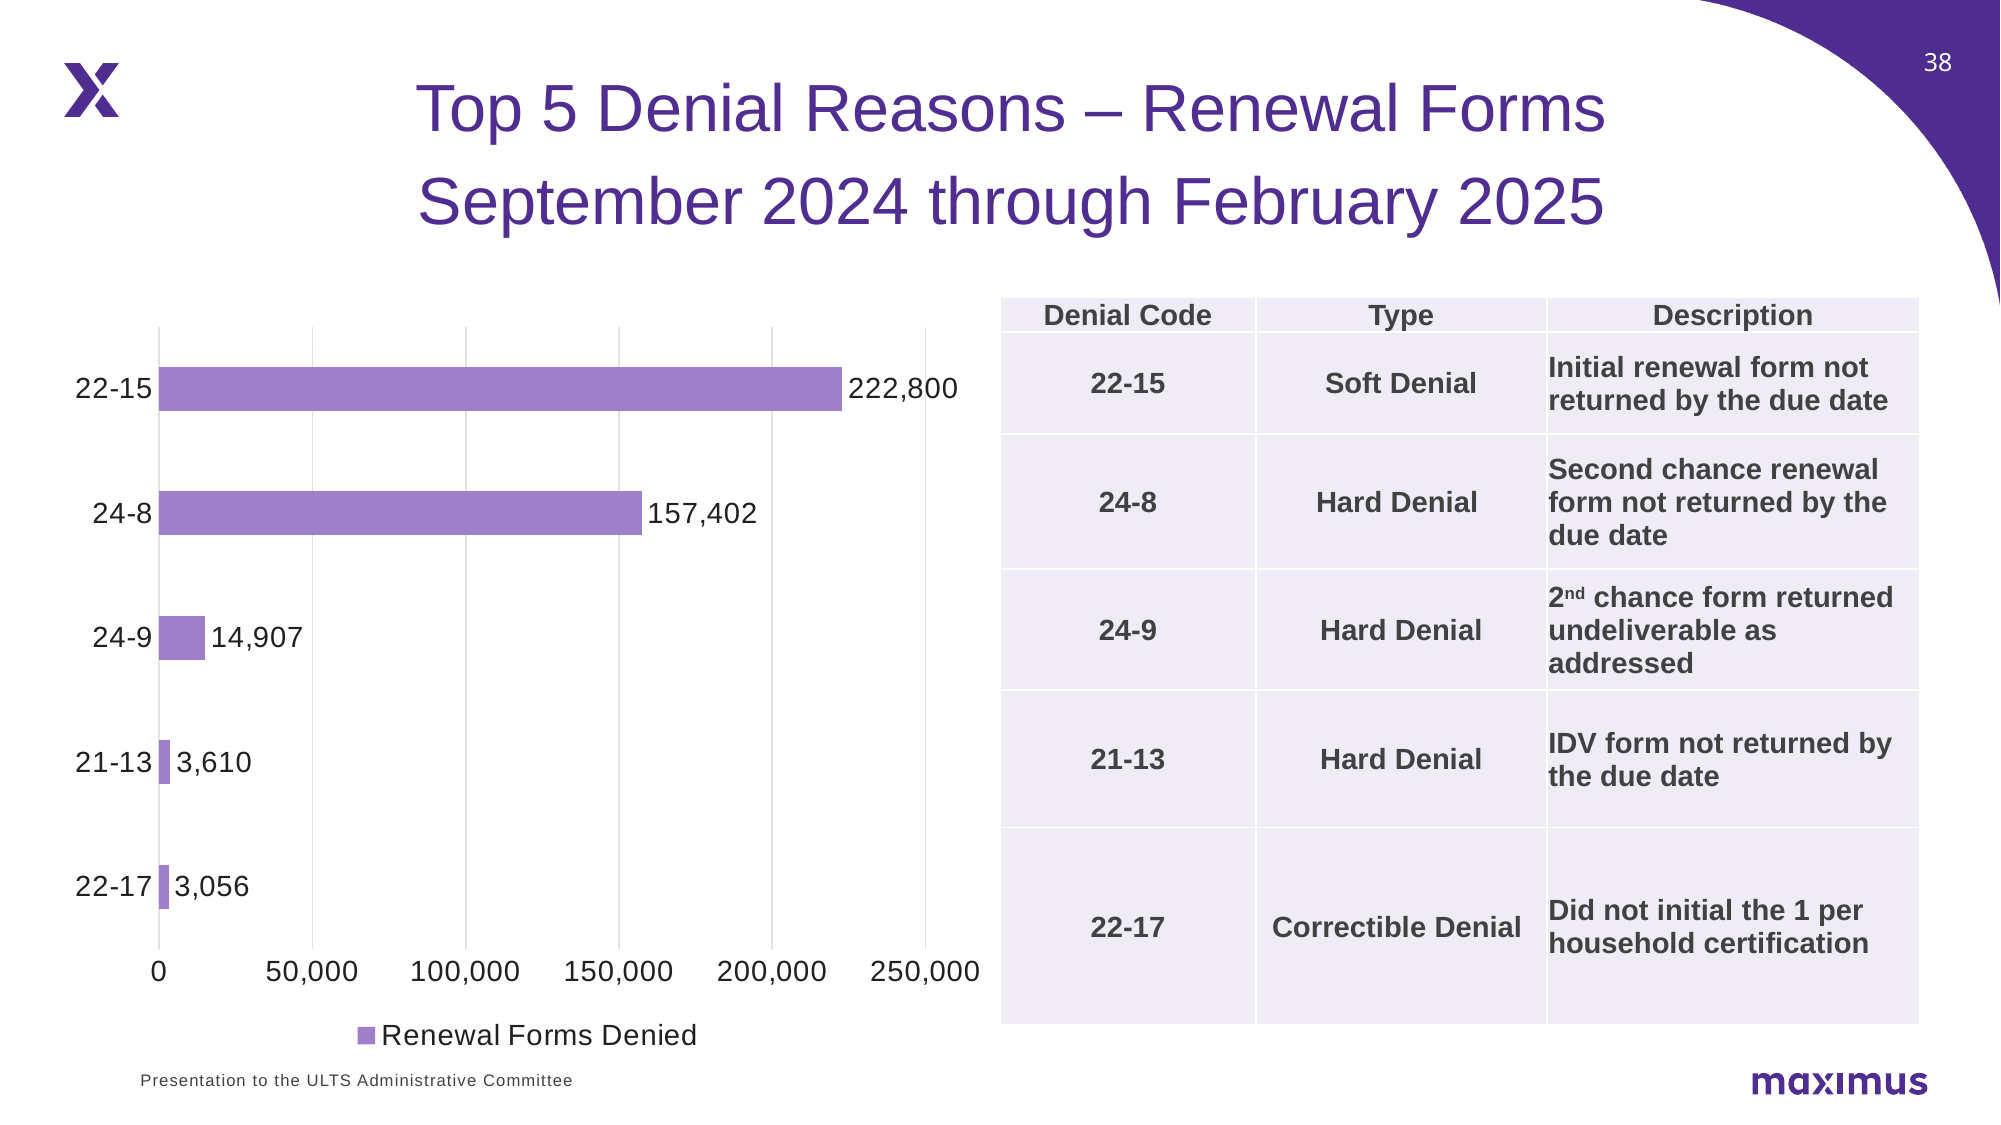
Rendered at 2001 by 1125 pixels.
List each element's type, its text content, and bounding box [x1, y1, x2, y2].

table_cell IDV form not returned by the due date [1548, 691, 1919, 827]
table_cell Correctible Denial [1257, 828, 1546, 1024]
picture [64, 63, 119, 117]
table_cell Hard Denial [1257, 570, 1546, 689]
table_header Description [1548, 298, 1919, 331]
table_cell Hard Denial [1257, 435, 1546, 568]
table_cell Hard Denial [1257, 691, 1546, 827]
chart [56, 311, 1001, 1059]
table_cell 24-8 [1001, 435, 1255, 568]
table_cell Soft Denial [1257, 333, 1546, 433]
table_cell Did not initial the 1 per household certification [1548, 828, 1919, 1024]
table_cell 22-15 [1001, 333, 1255, 433]
table_cell Initial renewal form not returned by the due date [1548, 333, 1919, 433]
table_cell 24-9 [1001, 570, 1255, 689]
picture [1695, 0, 2000, 305]
table_cell Second chance renewal form not returned by the due date [1548, 435, 1919, 568]
table_cell 2nd chance form returned undeliverable as addressed [1548, 570, 1919, 689]
table_header Denial Code [1001, 298, 1255, 331]
table_cell 21-13 [1001, 691, 1255, 827]
table_header Type [1257, 298, 1546, 331]
table_cell 22-17 [1001, 828, 1255, 1024]
list Top 5 Denial Reasons – Renewal Forms September 2024 through February 2025 [151, 66, 1873, 164]
